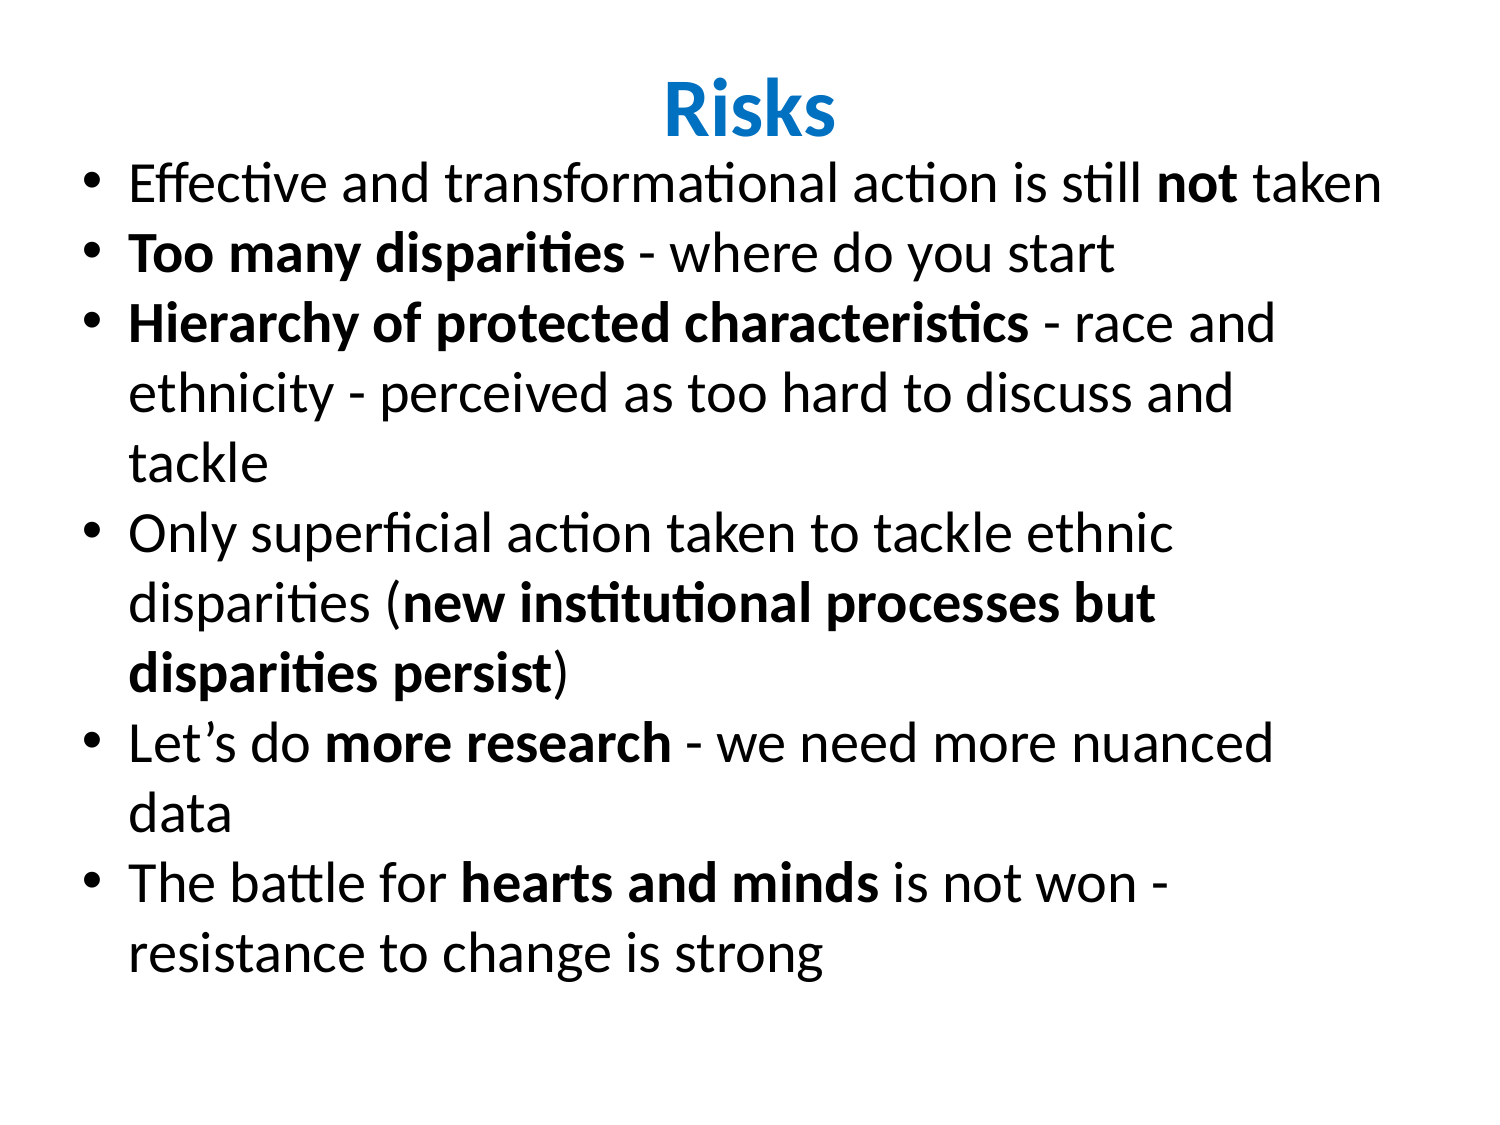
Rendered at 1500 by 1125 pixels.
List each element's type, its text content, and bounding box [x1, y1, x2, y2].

text_box Effective and transformational action is still not taken Too many disparities - where do you start Hierarchy of protected characteristics - race and ethnicity - perceived as too hard to discuss and tackle Only superficial action taken to tackle ethnic disparities (new institutional processes but disparities persist) Let’s do more research - we need more nuanced data The battle for hearts and minds is not won - resistance to change is strong [67, 137, 1402, 1125]
title Risks [75, 45, 1425, 161]
